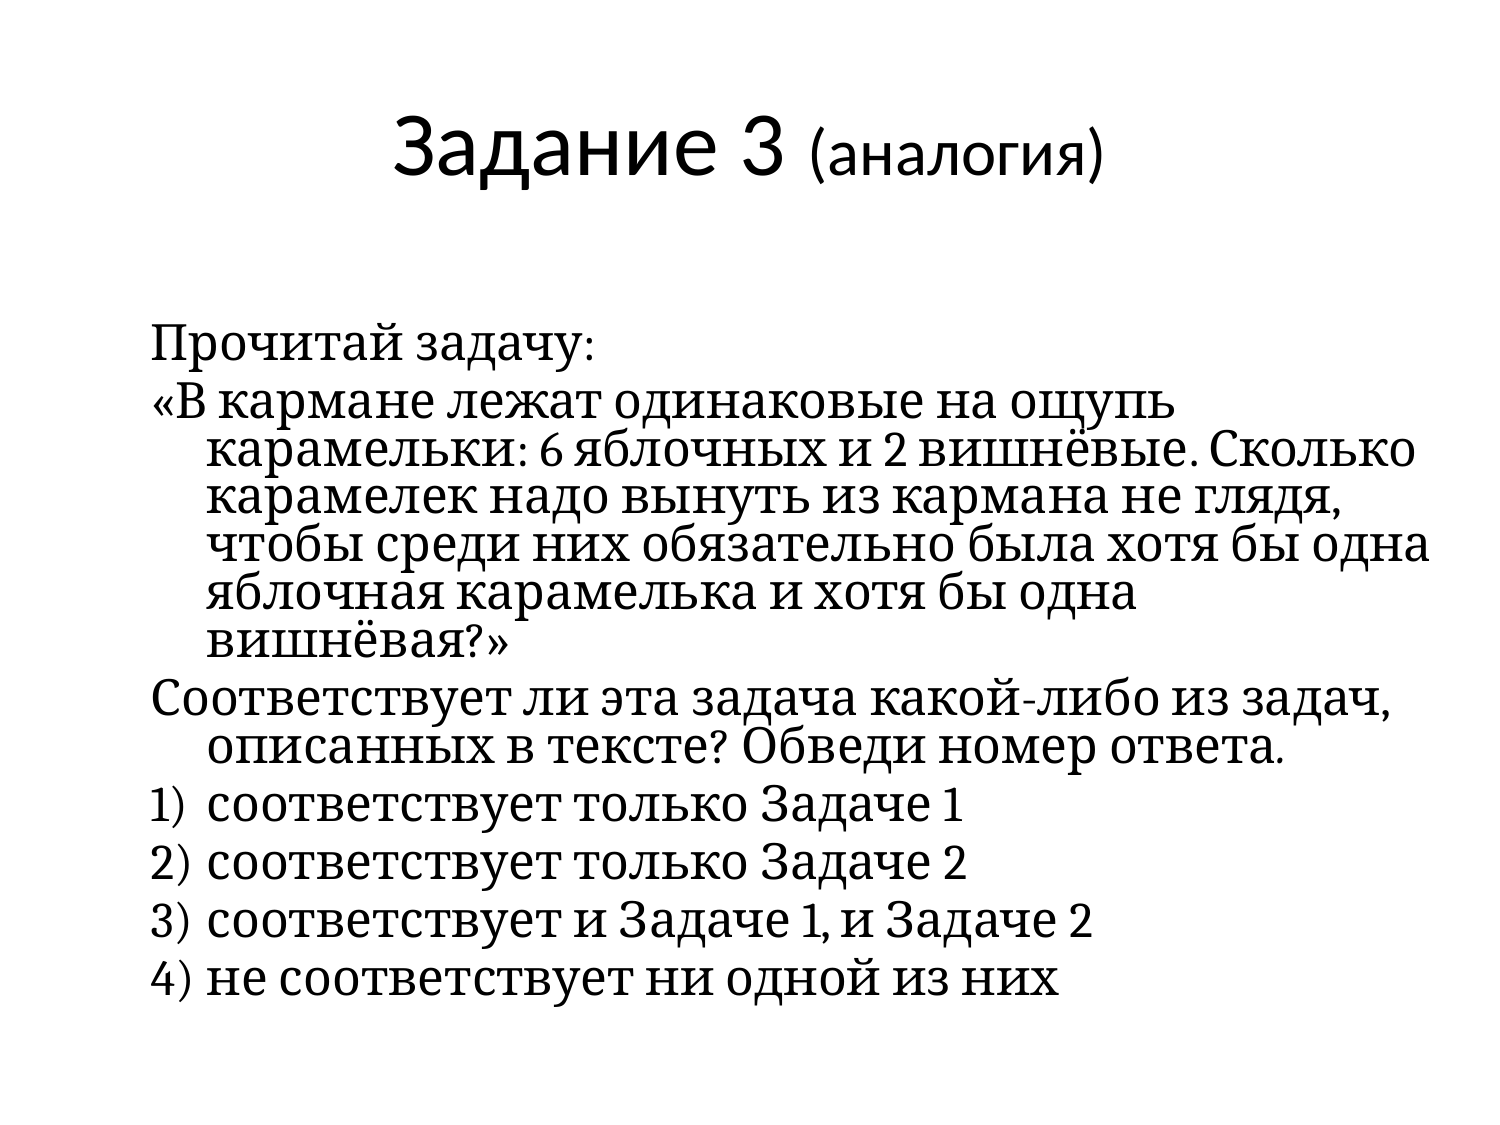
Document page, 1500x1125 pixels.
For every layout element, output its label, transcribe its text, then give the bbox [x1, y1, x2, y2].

title Задание 3 (аналогия) [75, 45, 1425, 233]
list Прочитай задачу: «В кармане лежат одинаковые на ощупь карамельки: 6 яблочных и 2 вишнёвые. Сколько карамелек надо вынуть из кармана не глядя, чтобы среди них обязательно была хотя бы одна яблочная карамелька и хотя бы одна вишнёвая?» Соответствует ли эта задача какой-либо из задач, описанных в тексте? Обведи номер ответа. 1) соответствует только Задаче 1 2) соответствует только Задаче 2 3) соответствует и Задаче 1, и Задаче 2 4) не соответствует ни одной из них [135, 314, 1450, 1002]
